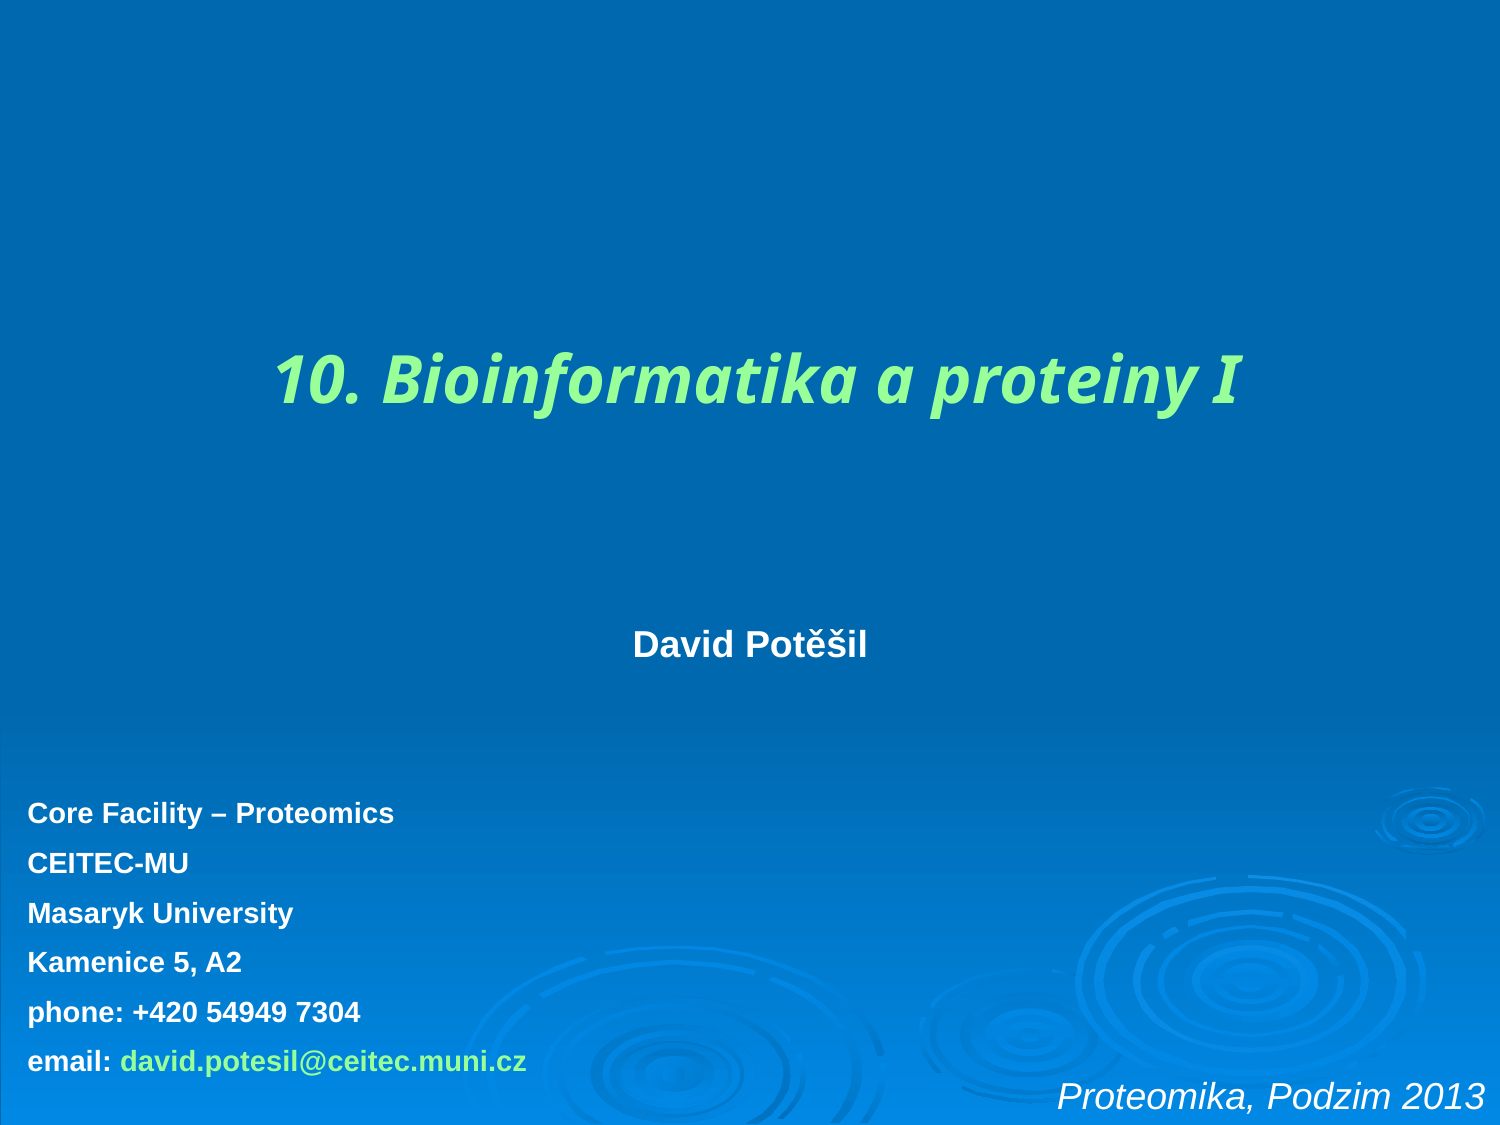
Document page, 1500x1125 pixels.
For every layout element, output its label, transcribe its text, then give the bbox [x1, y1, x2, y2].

text_box 10. Bioinformatika a proteiny I [62, 329, 1450, 425]
text_box Core Facility – Proteomics CEITEC-MU Masaryk University Kamenice 5, A2 phone: +420 54949 7304 email: david.potesil@ceitec.muni.cz [12, 787, 763, 1085]
text_box David Potěšil [42, 612, 1459, 673]
text_box Proteomika, Podzim 2013 [1012, 1064, 1500, 1125]
